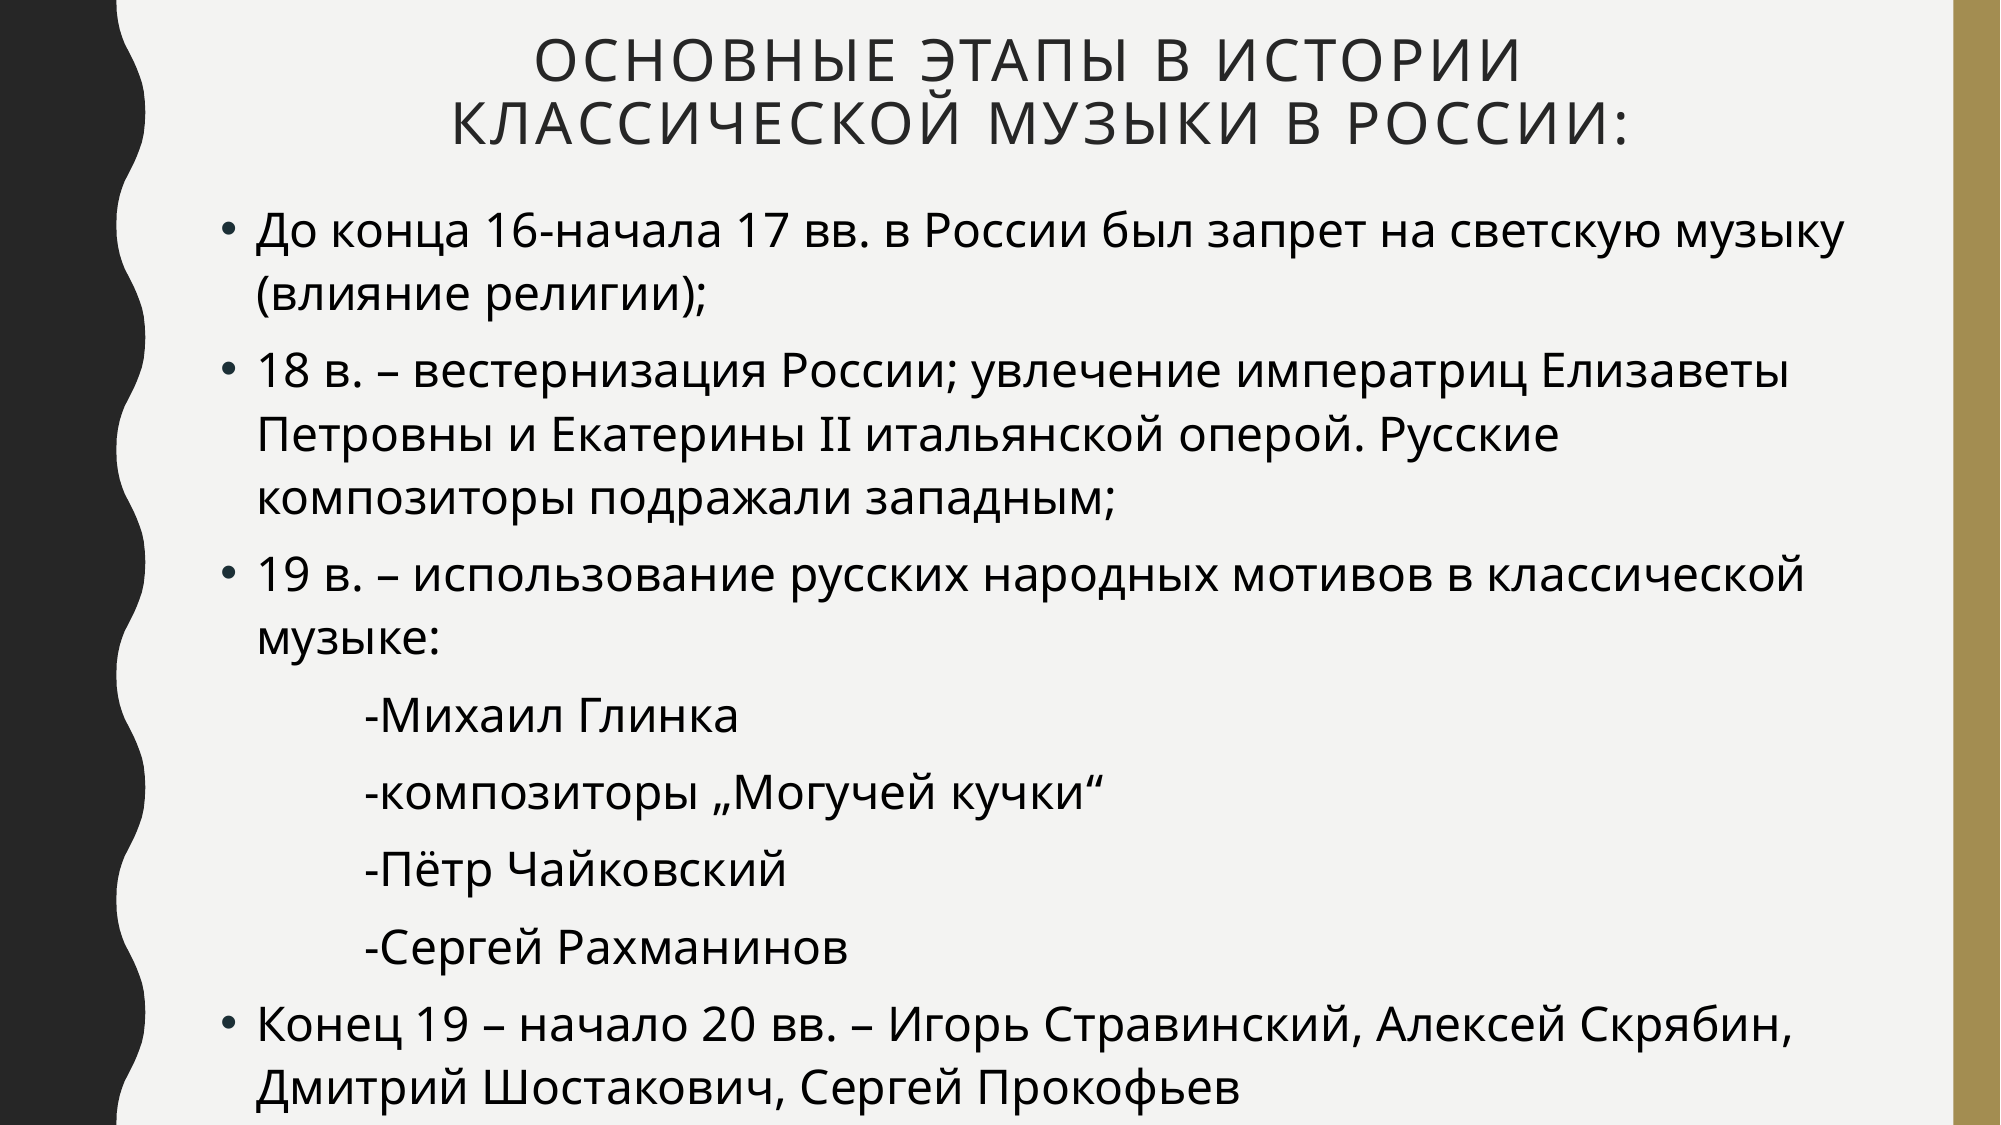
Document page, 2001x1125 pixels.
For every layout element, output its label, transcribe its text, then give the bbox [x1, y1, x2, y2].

list До конца 16-начала 17 вв. в России был запрет на светскую музыку (влияние религии); 18 в. – вестернизация России; увлечение императриц Елизаветы Петровны и Екатерины II итальянской оперой. Русские композиторы подражали западным; 19 в. – использование русских народных мотивов в классической музыке: -Михаил Глинка -композиторы „Могучей кучки“ -Пётр Чайковский -Сергей Рахманинов Конец 19 – начало 20 вв. – Игорь Стравинский, Алексей Скрябин, Дмитрий Шостакович, Сергей Прокофьев [205, 185, 1875, 1125]
title Основные этапы в истории классической музыки в России: [205, 23, 1875, 185]
